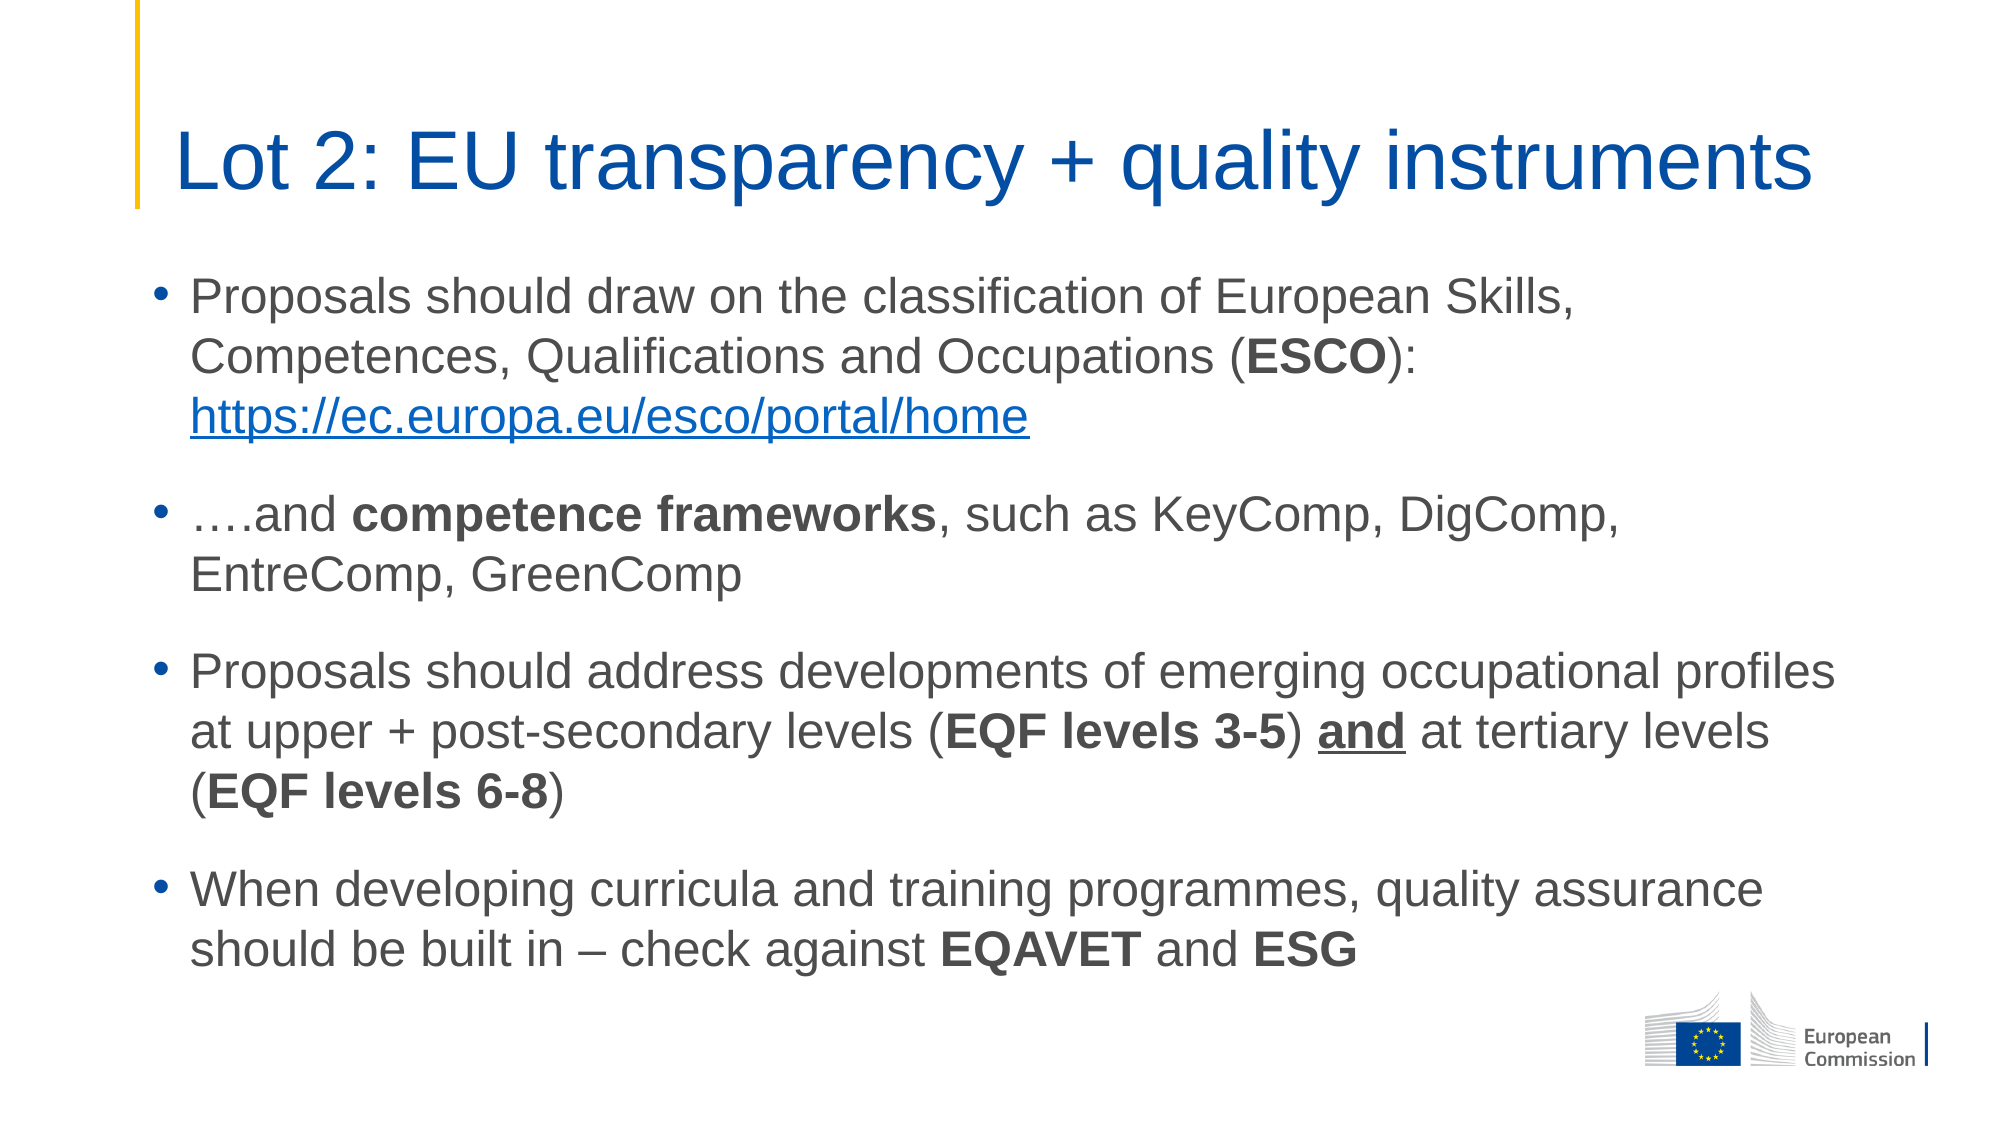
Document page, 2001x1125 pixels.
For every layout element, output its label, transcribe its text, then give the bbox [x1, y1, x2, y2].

list Proposals should draw on the classification of European Skills, Competences, Qualifications and Occupations (ESCO): https://ec.europa.eu/esco/portal/home ….and competence frameworks, such as KeyComp, DigComp, EntreComp, GreenComp Proposals should address developments of emerging occupational profiles at upper + post-secondary levels (EQF levels 3-5) and at tertiary levels (EQF levels 6-8) When developing curricula and training programmes, quality assurance should be built in – check against EQAVET and ESG [137, 256, 1863, 897]
title Lot 2: EU transparency + quality instruments [159, 79, 1885, 208]
picture [1645, 991, 1928, 1066]
